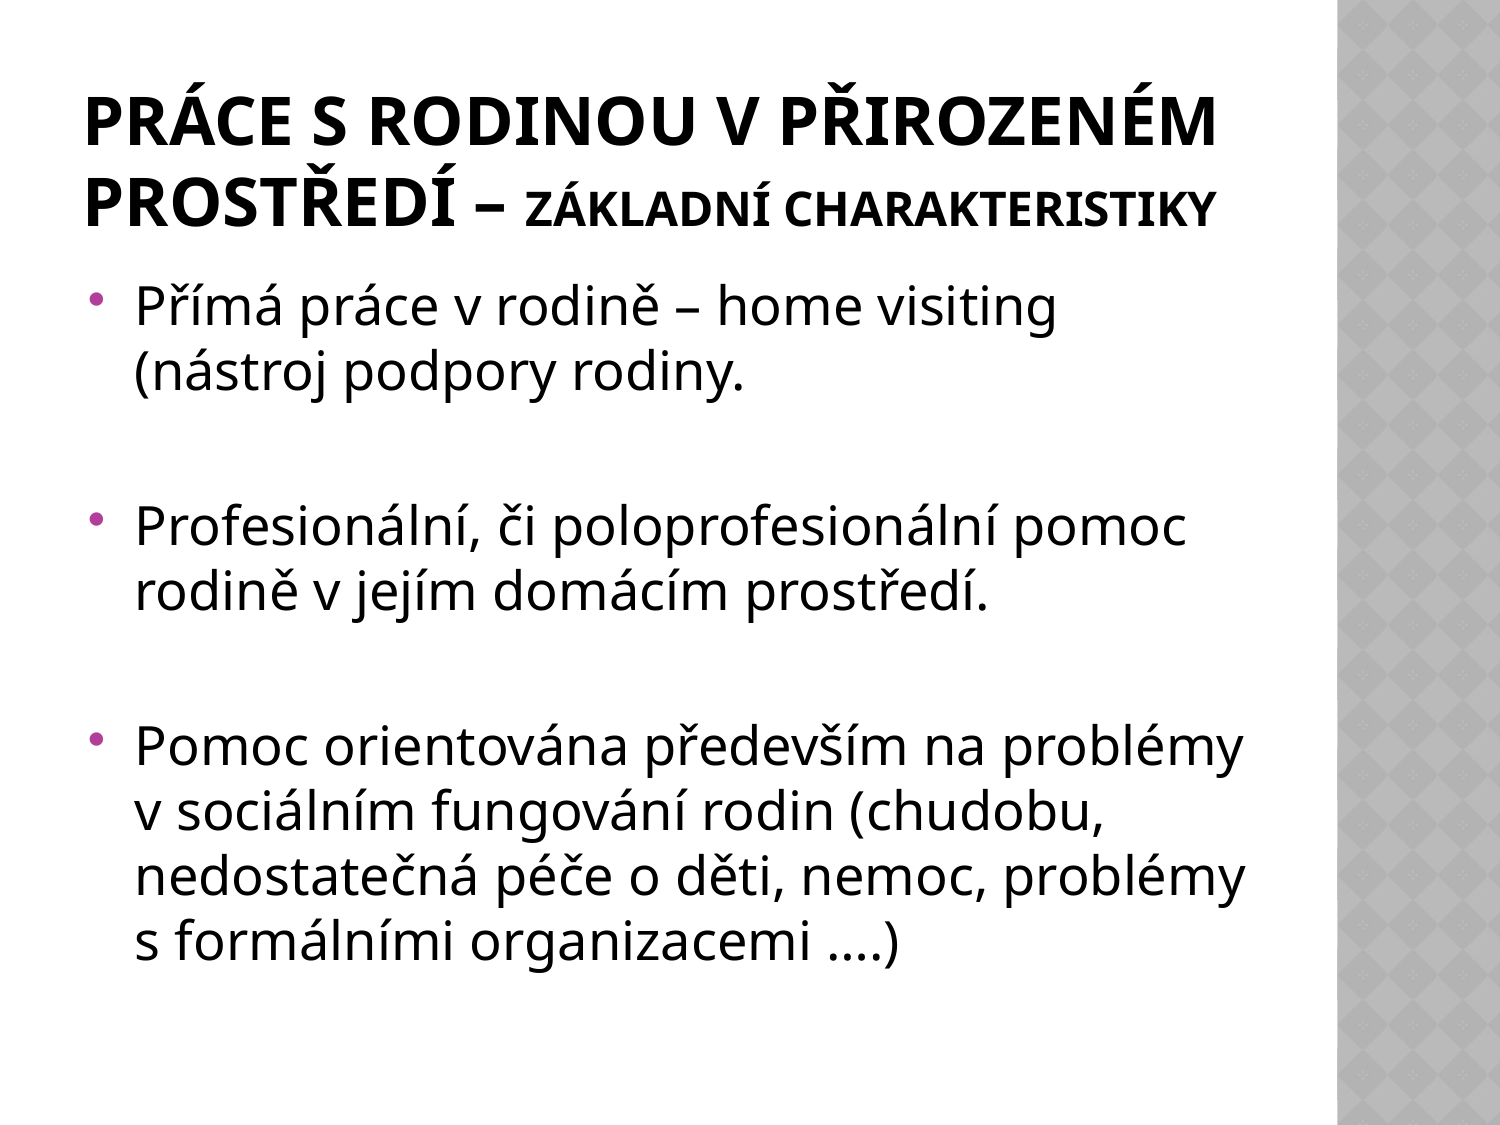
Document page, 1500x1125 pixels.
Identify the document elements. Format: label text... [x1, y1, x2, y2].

list Přímá práce v rodině – home visiting (nástroj podpory rodiny. Profesionální, či poloprofesionální pomoc rodině v jejím domácím prostředí. Pomoc orientována především na problémy v sociálním fungování rodin (chudobu, nedostatečná péče o děti, nemoc, problémy s formálními organizacemi ….) [75, 264, 1263, 1059]
title Práce s rodinou v přirozeném prostředí – základní charakteristiky [75, 52, 1263, 240]
